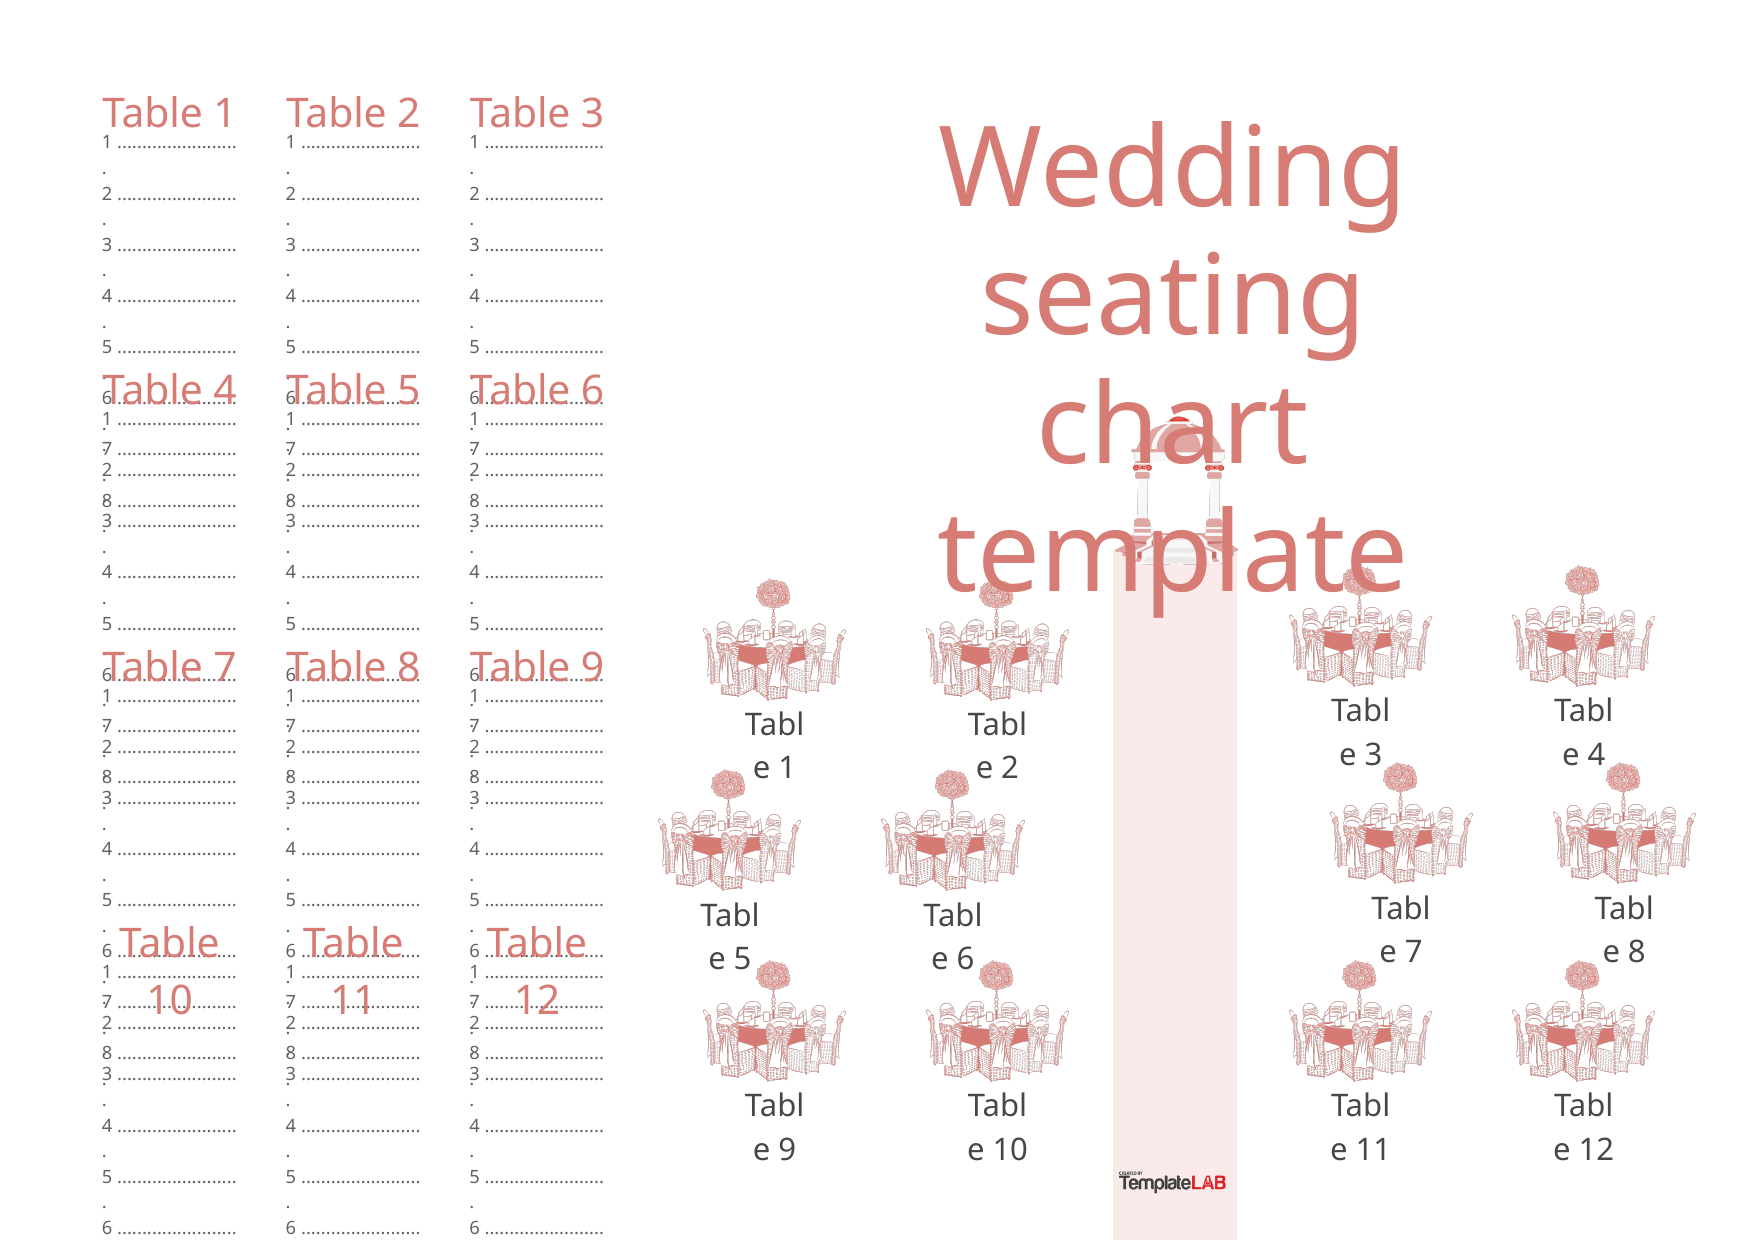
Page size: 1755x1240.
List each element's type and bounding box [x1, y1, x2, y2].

text_box [101, 78, 1696, 1240]
